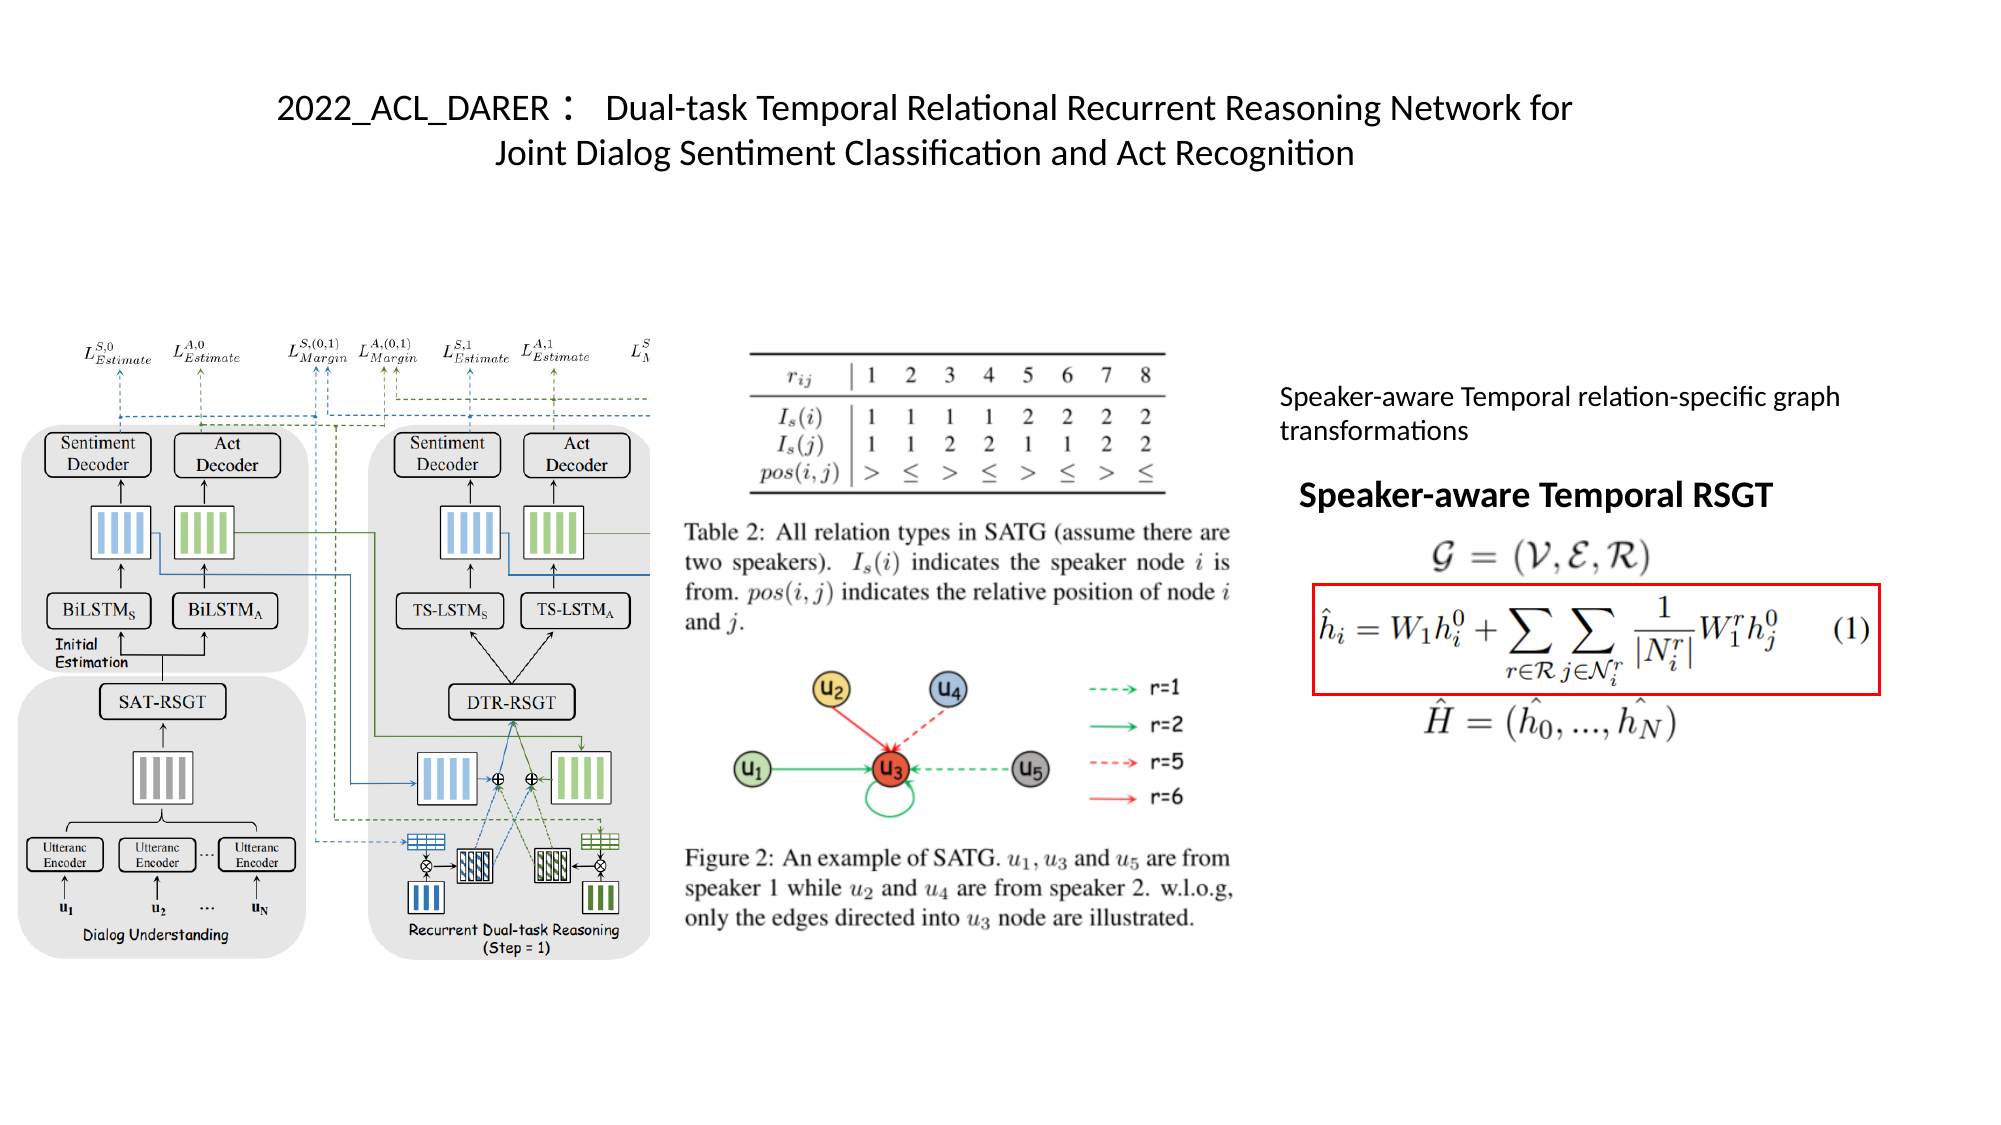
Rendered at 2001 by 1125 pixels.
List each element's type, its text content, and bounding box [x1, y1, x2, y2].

picture [1424, 528, 1653, 582]
picture [1313, 585, 1872, 689]
text_box 2022_ACL_DARER：Dual-task Temporal Relational Recurrent Reasoning Network for Joint Dialog Sentiment Classification and Act Recognition [259, 75, 1591, 181]
text_box Speaker-aware Temporal RSGT [1284, 462, 2000, 523]
text_box [1312, 583, 1881, 695]
text_box Speaker-aware Temporal relation-specific graph transformations [1264, 369, 2000, 455]
picture [7, 326, 650, 969]
picture [671, 333, 1244, 940]
picture [1421, 694, 1680, 747]
